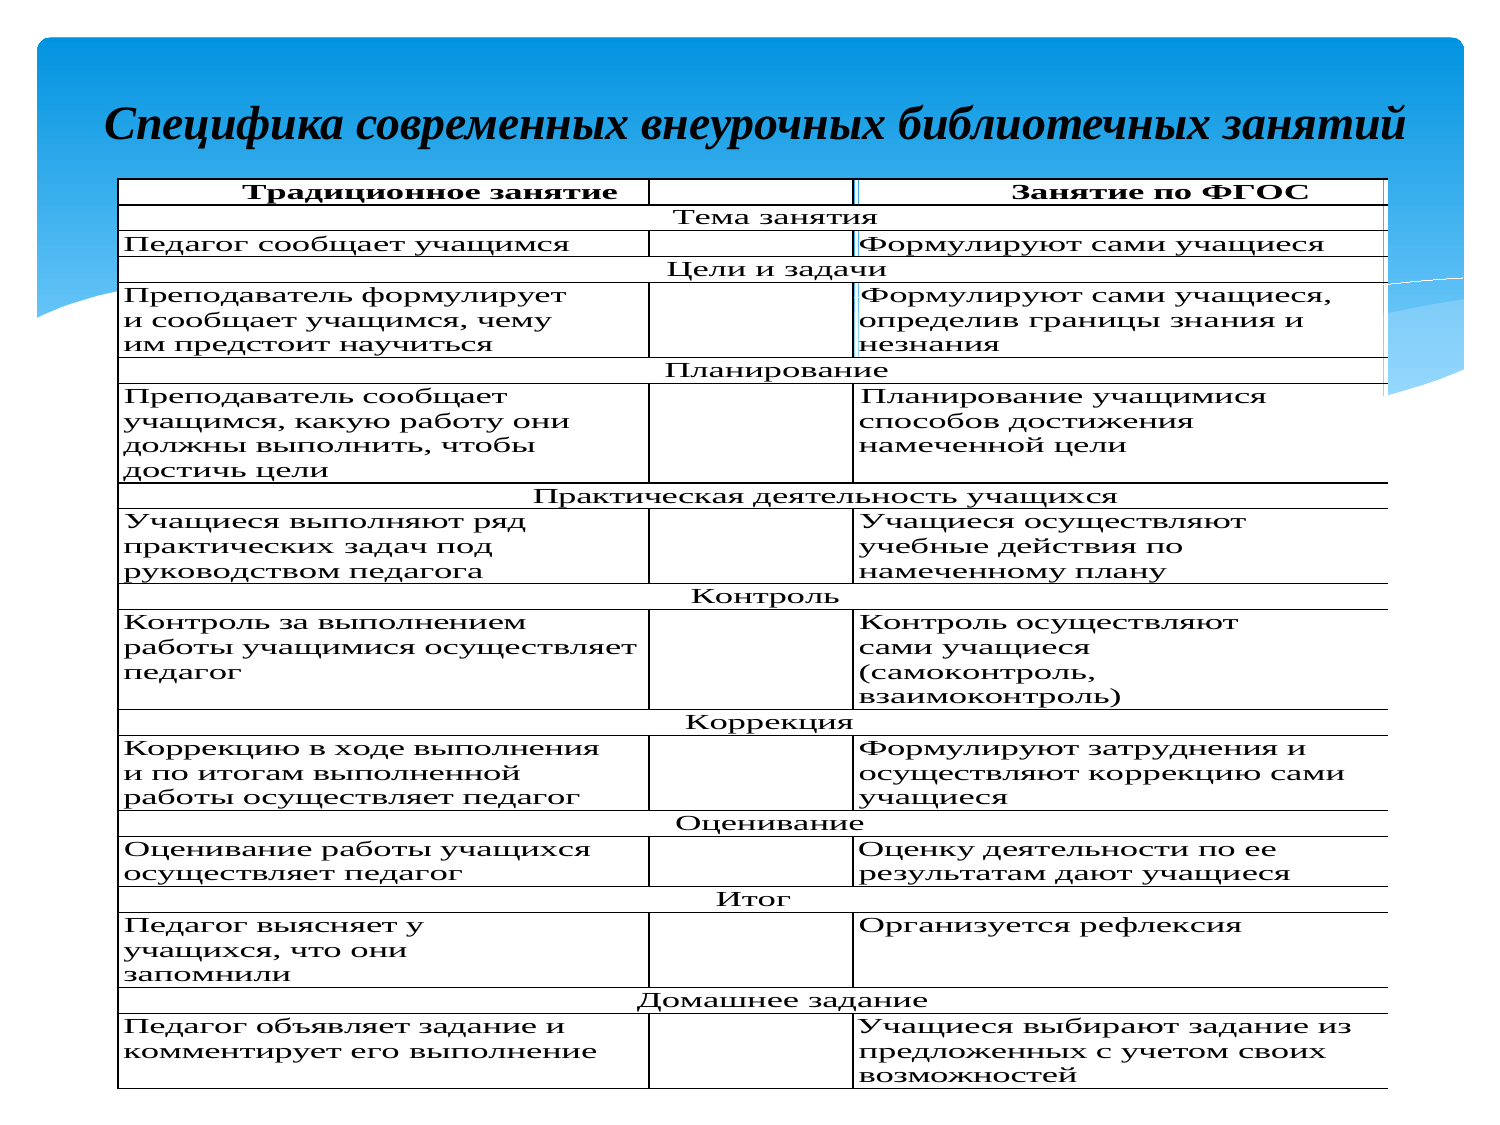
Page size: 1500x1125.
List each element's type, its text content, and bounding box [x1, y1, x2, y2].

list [111, 178, 1389, 1107]
title Специфика современных внеурочных библиотечных занятий [88, 55, 1425, 185]
